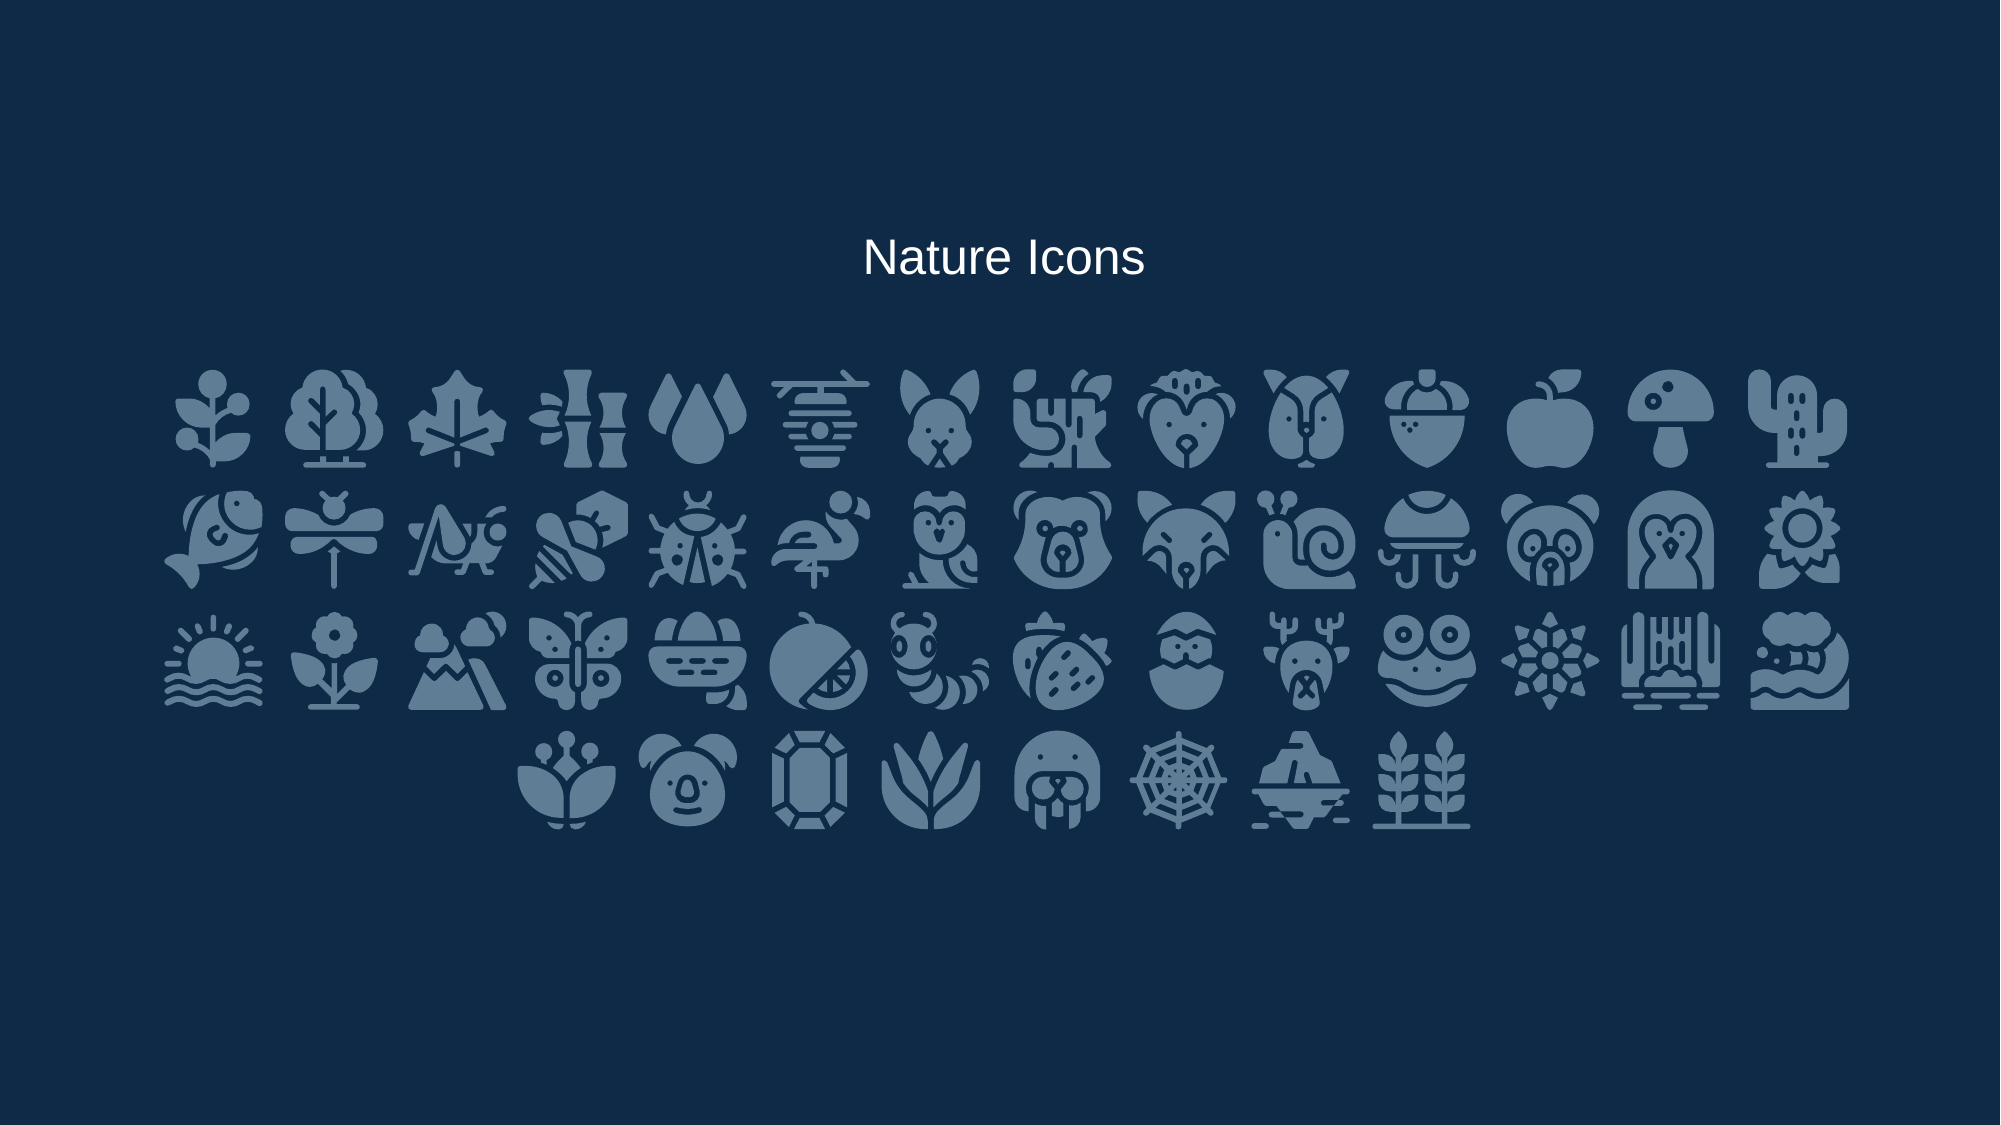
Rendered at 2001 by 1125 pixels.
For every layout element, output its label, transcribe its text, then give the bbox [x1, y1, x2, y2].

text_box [528, 611, 628, 711]
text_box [1377, 490, 1477, 590]
text_box [1129, 730, 1228, 830]
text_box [770, 369, 871, 469]
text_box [1506, 369, 1594, 469]
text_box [769, 611, 872, 711]
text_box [770, 490, 871, 590]
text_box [284, 369, 384, 468]
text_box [771, 730, 848, 830]
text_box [1137, 368, 1236, 469]
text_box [898, 369, 981, 468]
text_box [1500, 493, 1600, 586]
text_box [1251, 730, 1351, 830]
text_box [1013, 490, 1113, 590]
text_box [648, 611, 747, 711]
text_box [163, 614, 264, 708]
text_box [175, 369, 251, 468]
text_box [407, 611, 507, 711]
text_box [1148, 611, 1225, 711]
text_box [1748, 369, 1848, 468]
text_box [290, 611, 379, 711]
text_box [163, 490, 264, 590]
text_box [1372, 731, 1471, 830]
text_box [890, 611, 990, 711]
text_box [407, 369, 508, 468]
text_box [1627, 490, 1715, 590]
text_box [1621, 611, 1721, 711]
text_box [1137, 490, 1236, 590]
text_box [1262, 369, 1351, 468]
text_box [1500, 611, 1601, 711]
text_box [1012, 611, 1114, 711]
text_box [638, 733, 738, 827]
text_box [1256, 490, 1357, 590]
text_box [284, 490, 384, 590]
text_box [1627, 369, 1715, 468]
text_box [517, 730, 617, 830]
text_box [901, 490, 978, 589]
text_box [1382, 369, 1472, 469]
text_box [644, 373, 751, 465]
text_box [1262, 611, 1351, 711]
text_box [1013, 368, 1113, 469]
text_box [881, 730, 981, 830]
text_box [528, 490, 628, 590]
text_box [1758, 490, 1841, 590]
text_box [1750, 611, 1850, 710]
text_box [407, 503, 507, 576]
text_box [527, 369, 629, 468]
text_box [1377, 614, 1477, 708]
title Nature Icons [233, 204, 1775, 310]
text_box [648, 490, 748, 590]
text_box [1014, 730, 1102, 830]
